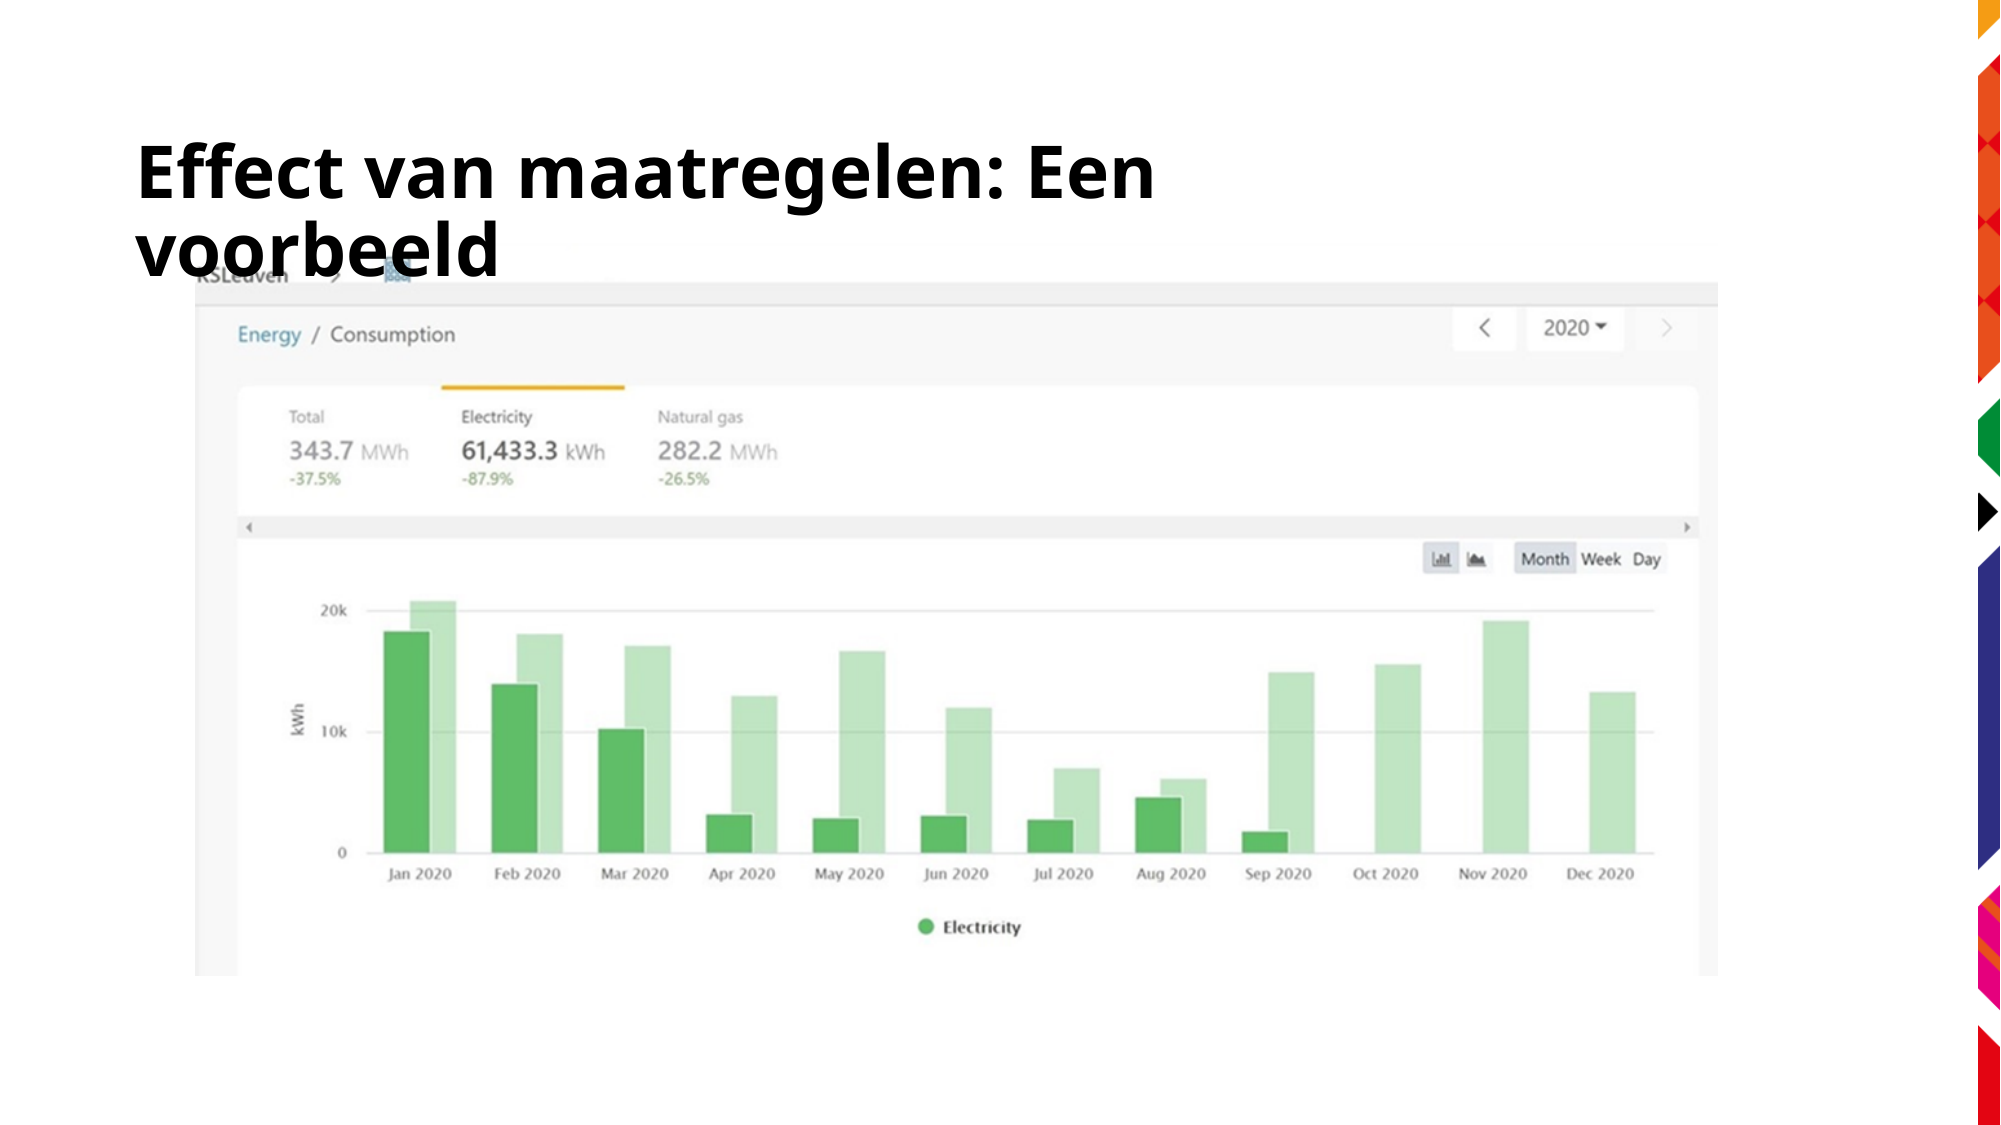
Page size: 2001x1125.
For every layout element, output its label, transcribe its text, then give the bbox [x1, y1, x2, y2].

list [195, 243, 1718, 976]
picture [1978, 0, 2000, 1125]
title Effect van maatregelen: Een voorbeeld [135, 135, 1435, 215]
